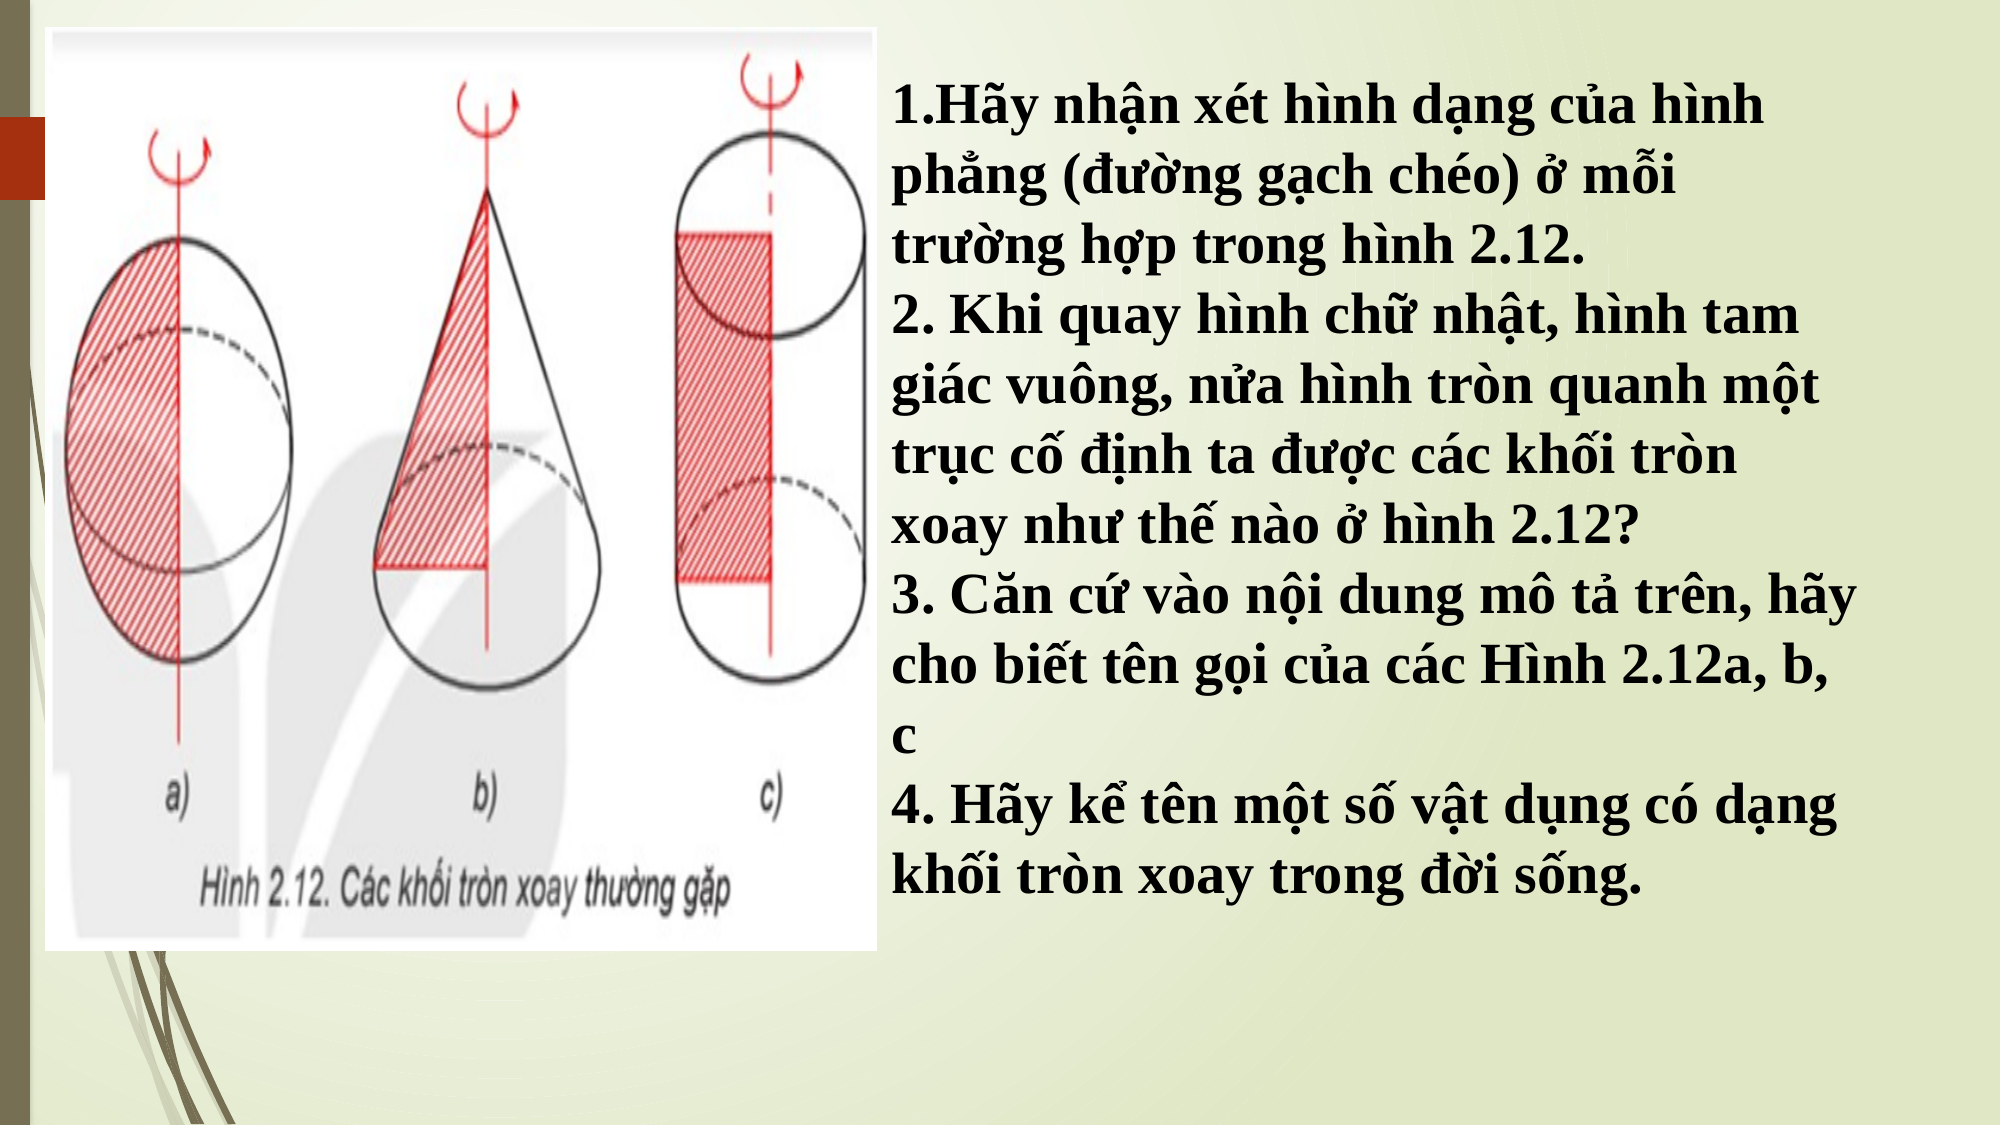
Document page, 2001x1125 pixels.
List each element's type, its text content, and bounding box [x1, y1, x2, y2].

text_box 1.Hãy nhận xét hình dạng của hình phẳng (đường gạch chéo) ở mỗi trường hợp trong hình 2.12. 2. Khi quay hình chữ nhật, hình tam giác vuông, nửa hình tròn quanh một trục cố định ta được các khối tròn xoay như thế nào ở hình 2.12? 3. Căn cứ vào nội dung mô tả trên, hãy cho biết tên gọi của các Hình 2.12a, b, c 4. Hãy kể tên một số vật dụng có dạng khối tròn xoay trong đời sống. [881, 57, 1877, 913]
picture [45, 27, 878, 951]
